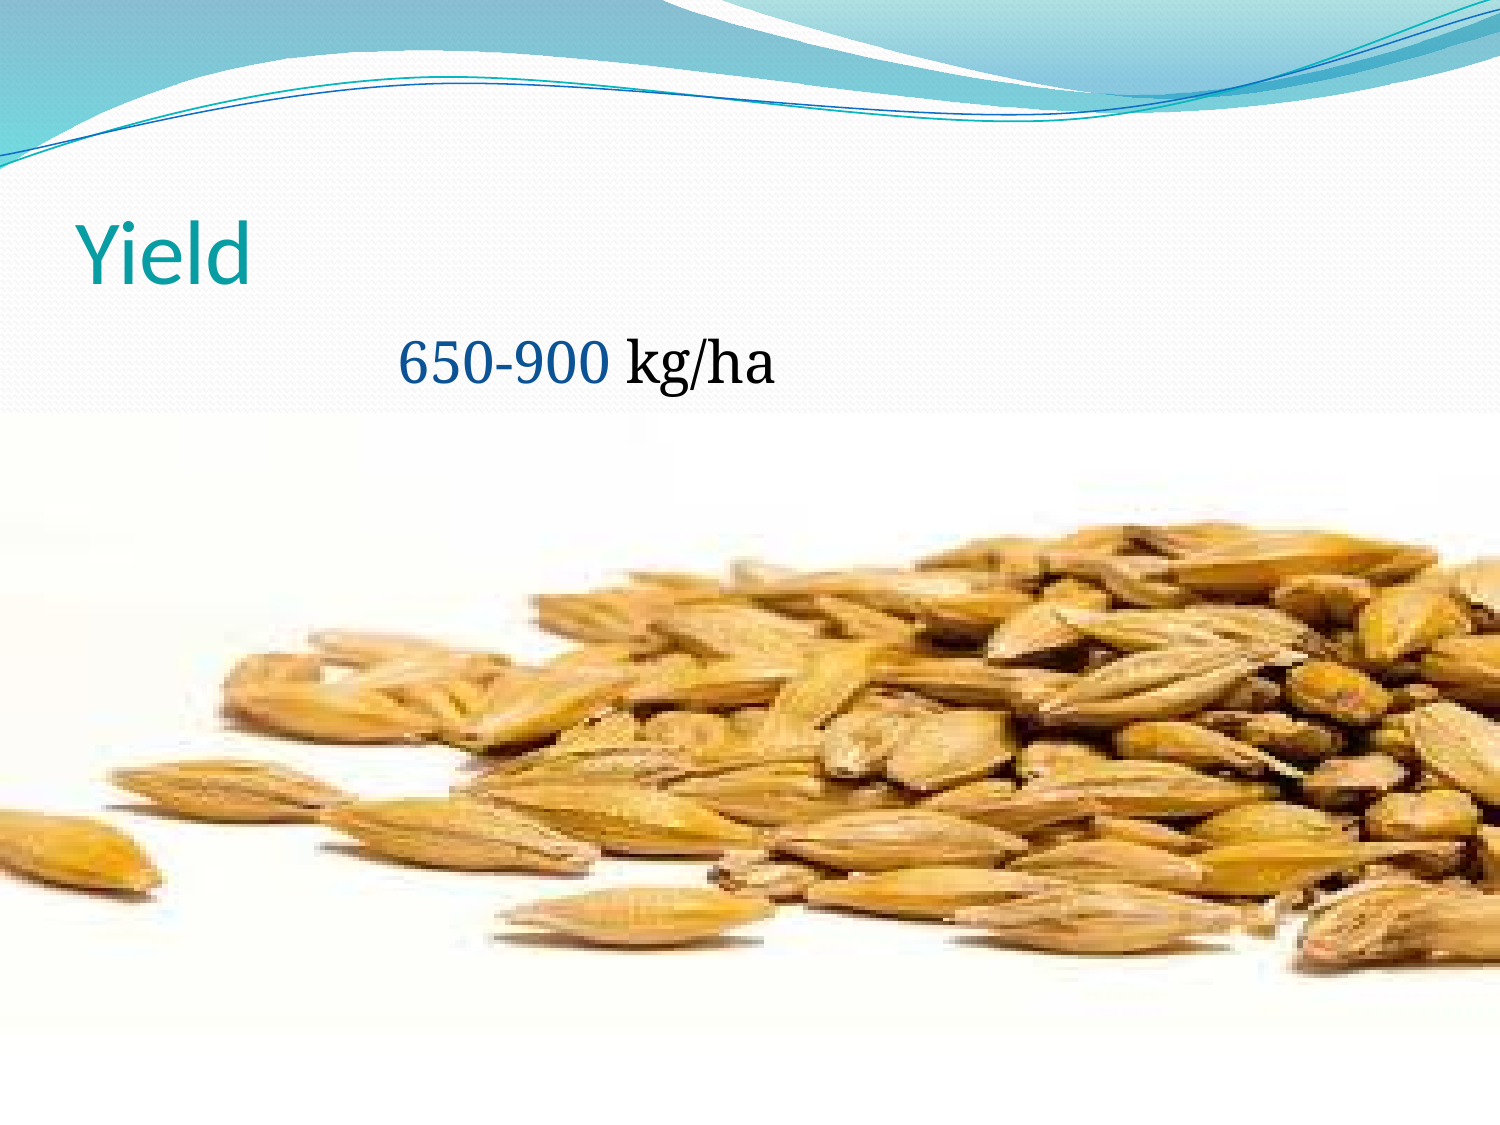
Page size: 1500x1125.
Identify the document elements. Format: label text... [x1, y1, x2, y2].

list 650-900 kg/ha [74, 317, 1426, 413]
picture [0, 414, 1500, 1125]
title Yield [74, 115, 1426, 304]
